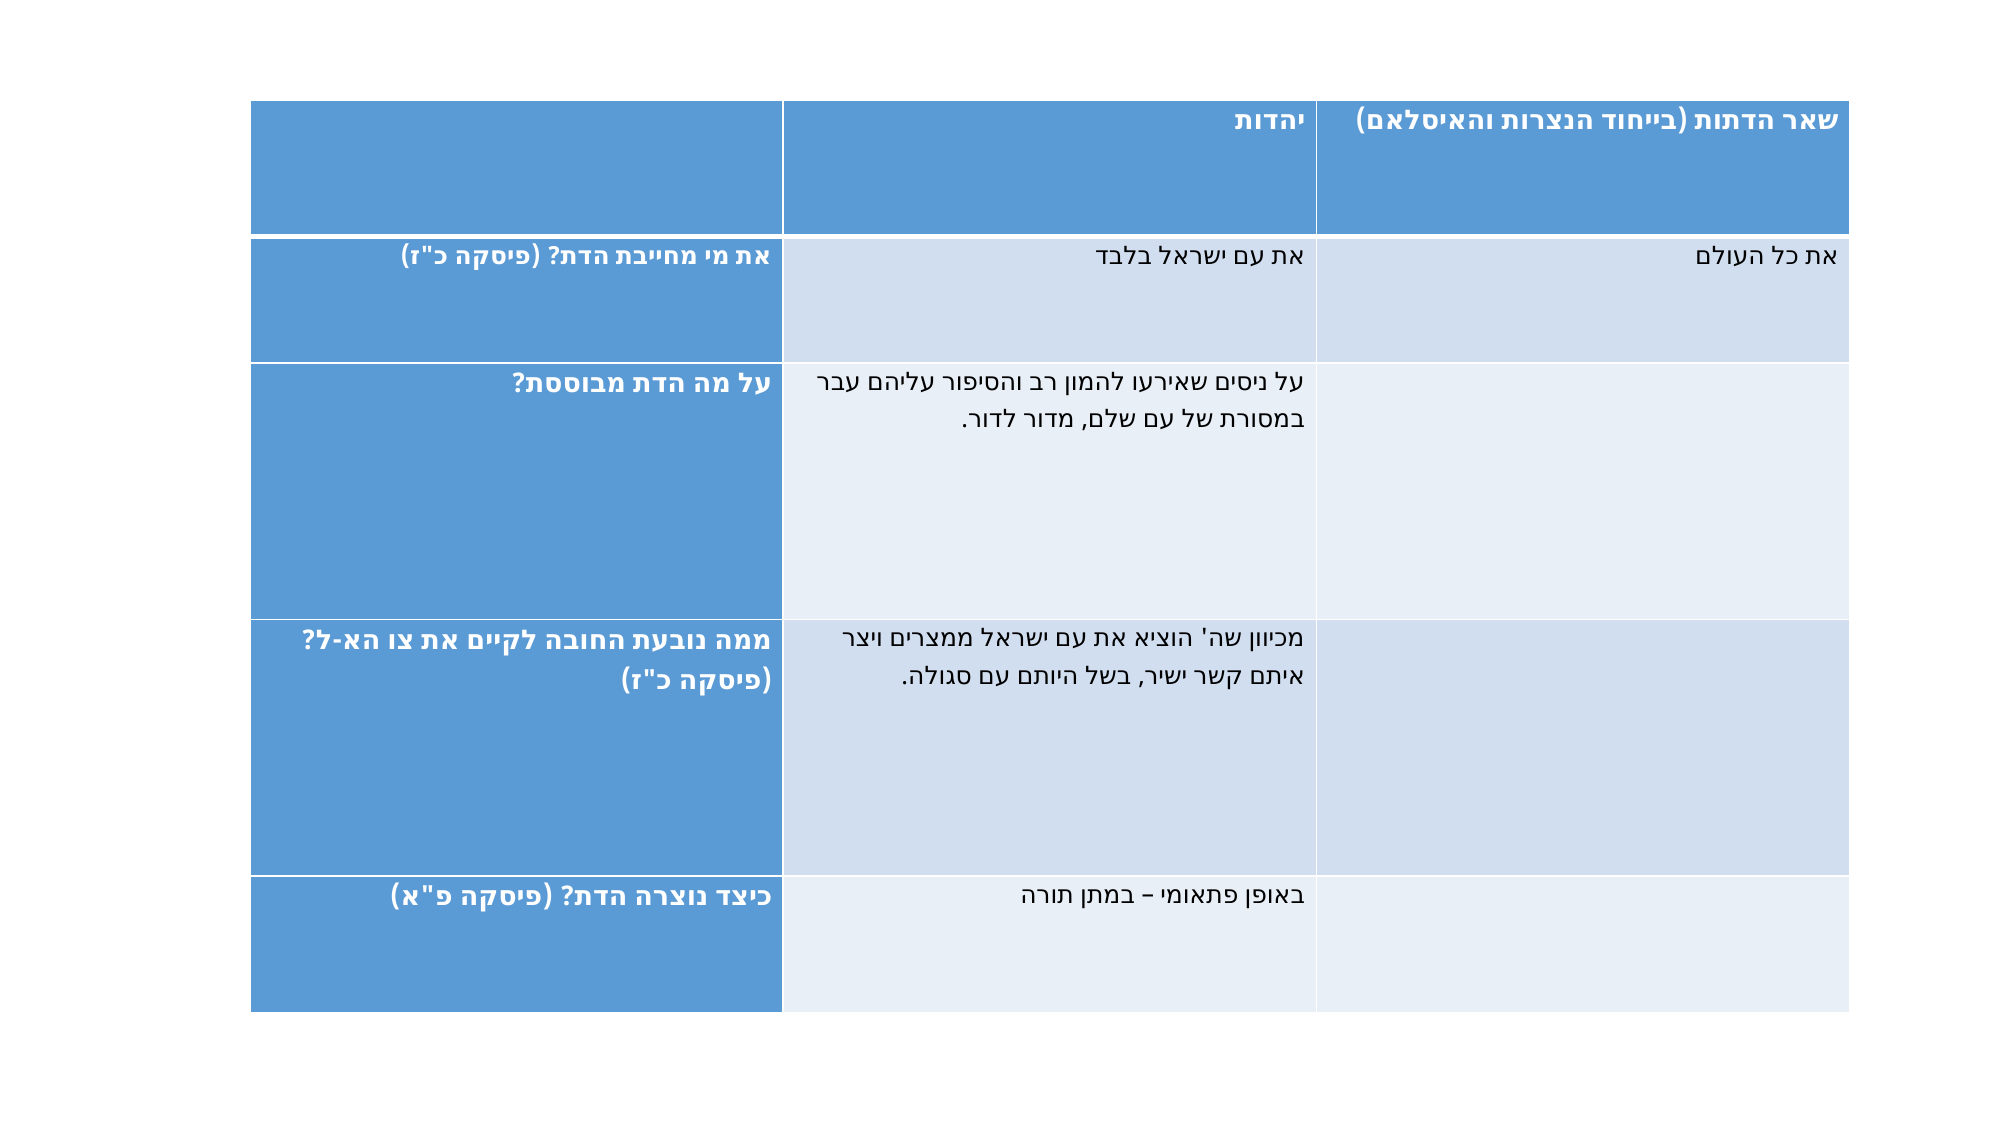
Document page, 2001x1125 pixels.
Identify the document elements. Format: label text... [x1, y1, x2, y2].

table_cell ממה נובעת החובה לקיים את צו הא-ל? (פיסקה כ"ז) [251, 620, 782, 875]
table_cell את עם ישראל בלבד [784, 239, 1316, 362]
table_header [251, 101, 782, 234]
table_cell על ניסים שאירעו להמון רב והסיפור עליהם עבר במסורת של עם שלם, מדור לדור. [784, 364, 1316, 619]
table_cell על מה הדת מבוססת? [251, 364, 782, 619]
table_cell את כל העולם [1317, 239, 1849, 362]
table_cell [1317, 877, 1849, 1012]
table_header שאר הדתות (בייחוד הנצרות והאיסלאם) [1317, 101, 1849, 234]
table_header יהדות [784, 101, 1316, 234]
table_cell [1317, 620, 1849, 875]
table_cell [1317, 364, 1849, 619]
table_cell מכיוון שה' הוציא את עם ישראל ממצרים ויצר איתם קשר ישיר, בשל היותם עם סגולה. [784, 620, 1316, 875]
table_cell כיצד נוצרה הדת? (פיסקה פ"א) [251, 877, 782, 1012]
table_cell באופן פתאומי – במתן תורה [784, 877, 1316, 1012]
table_cell את מי מחייבת הדת? (פיסקה כ"ז) [251, 239, 782, 362]
